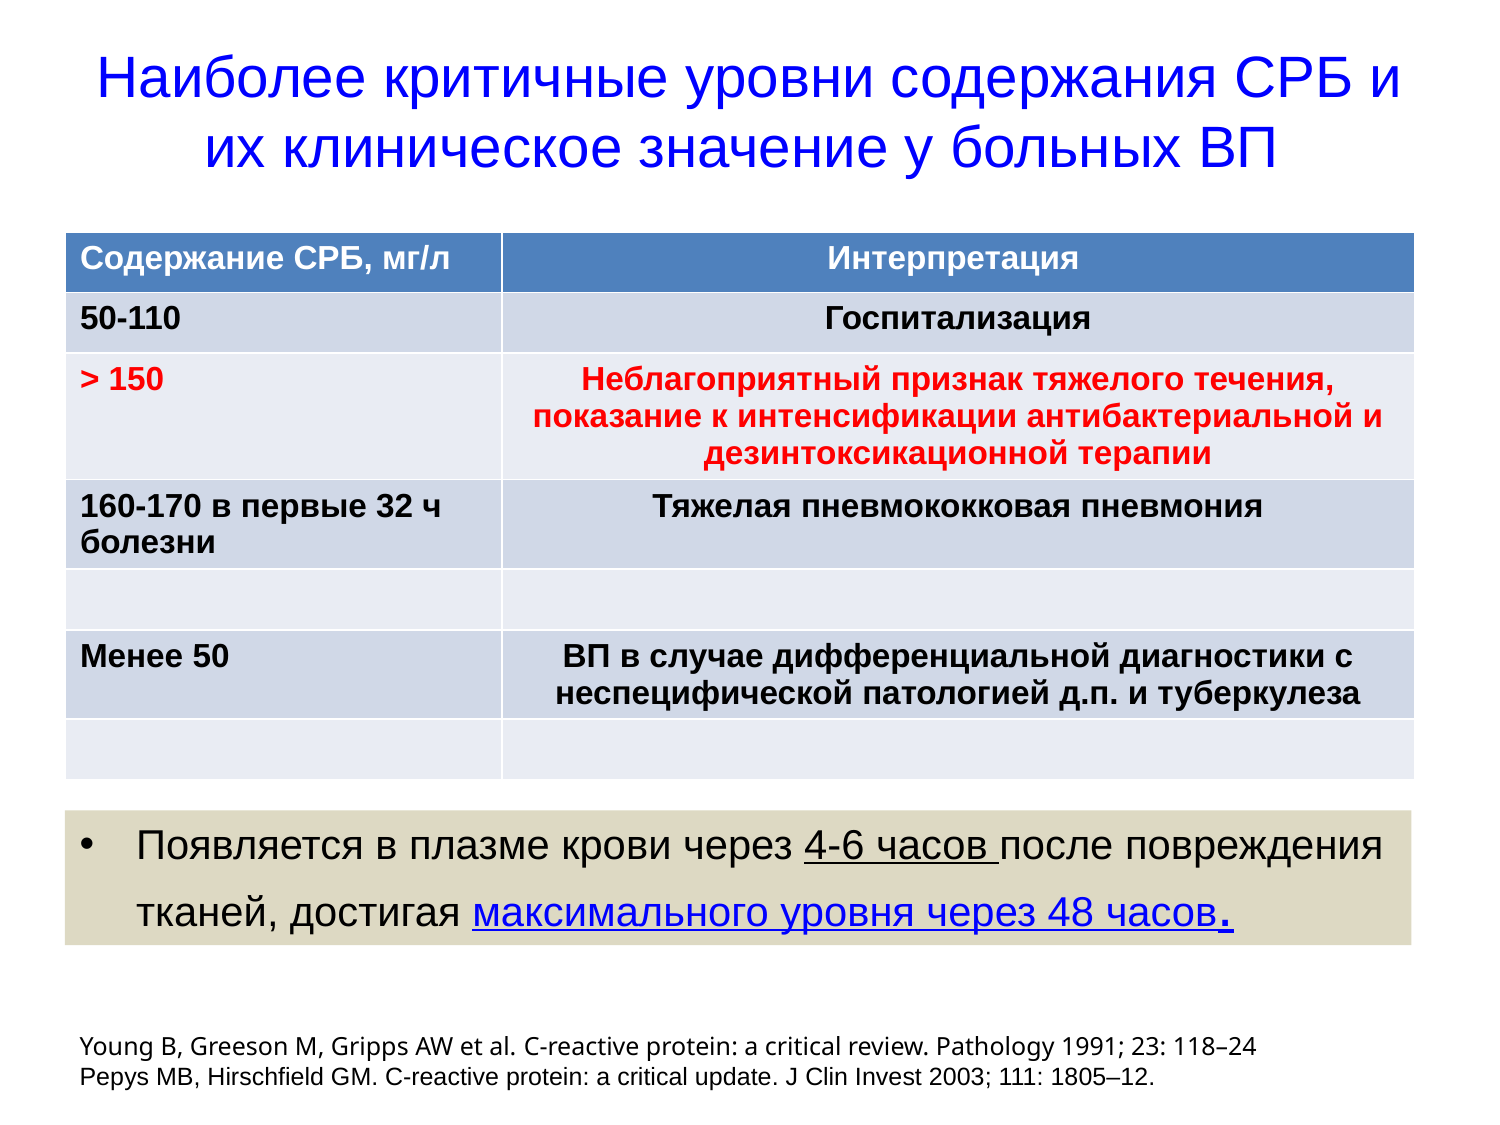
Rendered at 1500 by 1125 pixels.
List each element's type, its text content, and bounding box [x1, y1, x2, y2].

table_cell Госпитализация [503, 293, 1414, 352]
table_cell Неблагоприятный признак тяжелого течения, показание к интенсификации антибактериальной и дезинтоксикационной терапии [503, 354, 1414, 479]
table_cell [503, 720, 1414, 779]
table_cell Тяжелая пневмококковая пневмония [503, 480, 1414, 568]
table_cell 50-110 [66, 293, 501, 352]
title Наиболее критичные уровни содержания СРБ и их клиническое значение у больных ВП [75, 68, 1425, 149]
table_cell [66, 570, 501, 629]
table_cell > 150 [66, 354, 501, 479]
table_header Содержание СРБ, мг/л [66, 233, 501, 292]
table_cell 160-170 в первые 32 ч болезни [66, 480, 501, 568]
table_cell [503, 570, 1414, 629]
text_box Появляется в плазме крови через 4-6 часов после повреждения тканей, достигая максимального уровня через 48 часов. [64, 810, 1412, 946]
table_cell ВП в случае дифференциальной диагностики с неспецифической патологией д.п. и туберкулеза [503, 631, 1414, 718]
text_box Young B, Greeson M, Gripps AW et al. C-reactive protein: a critical review. Pathology 1991; 23: 118–24 Pepys MB, Hirschfield GM. C-reactive protein: a critical update. J Clin Invest 2003; 111: 1805–12. [64, 1023, 1412, 1098]
table_header Интерпретация [503, 233, 1414, 292]
table_cell [66, 720, 501, 779]
table_cell Менее 50 [66, 631, 501, 718]
